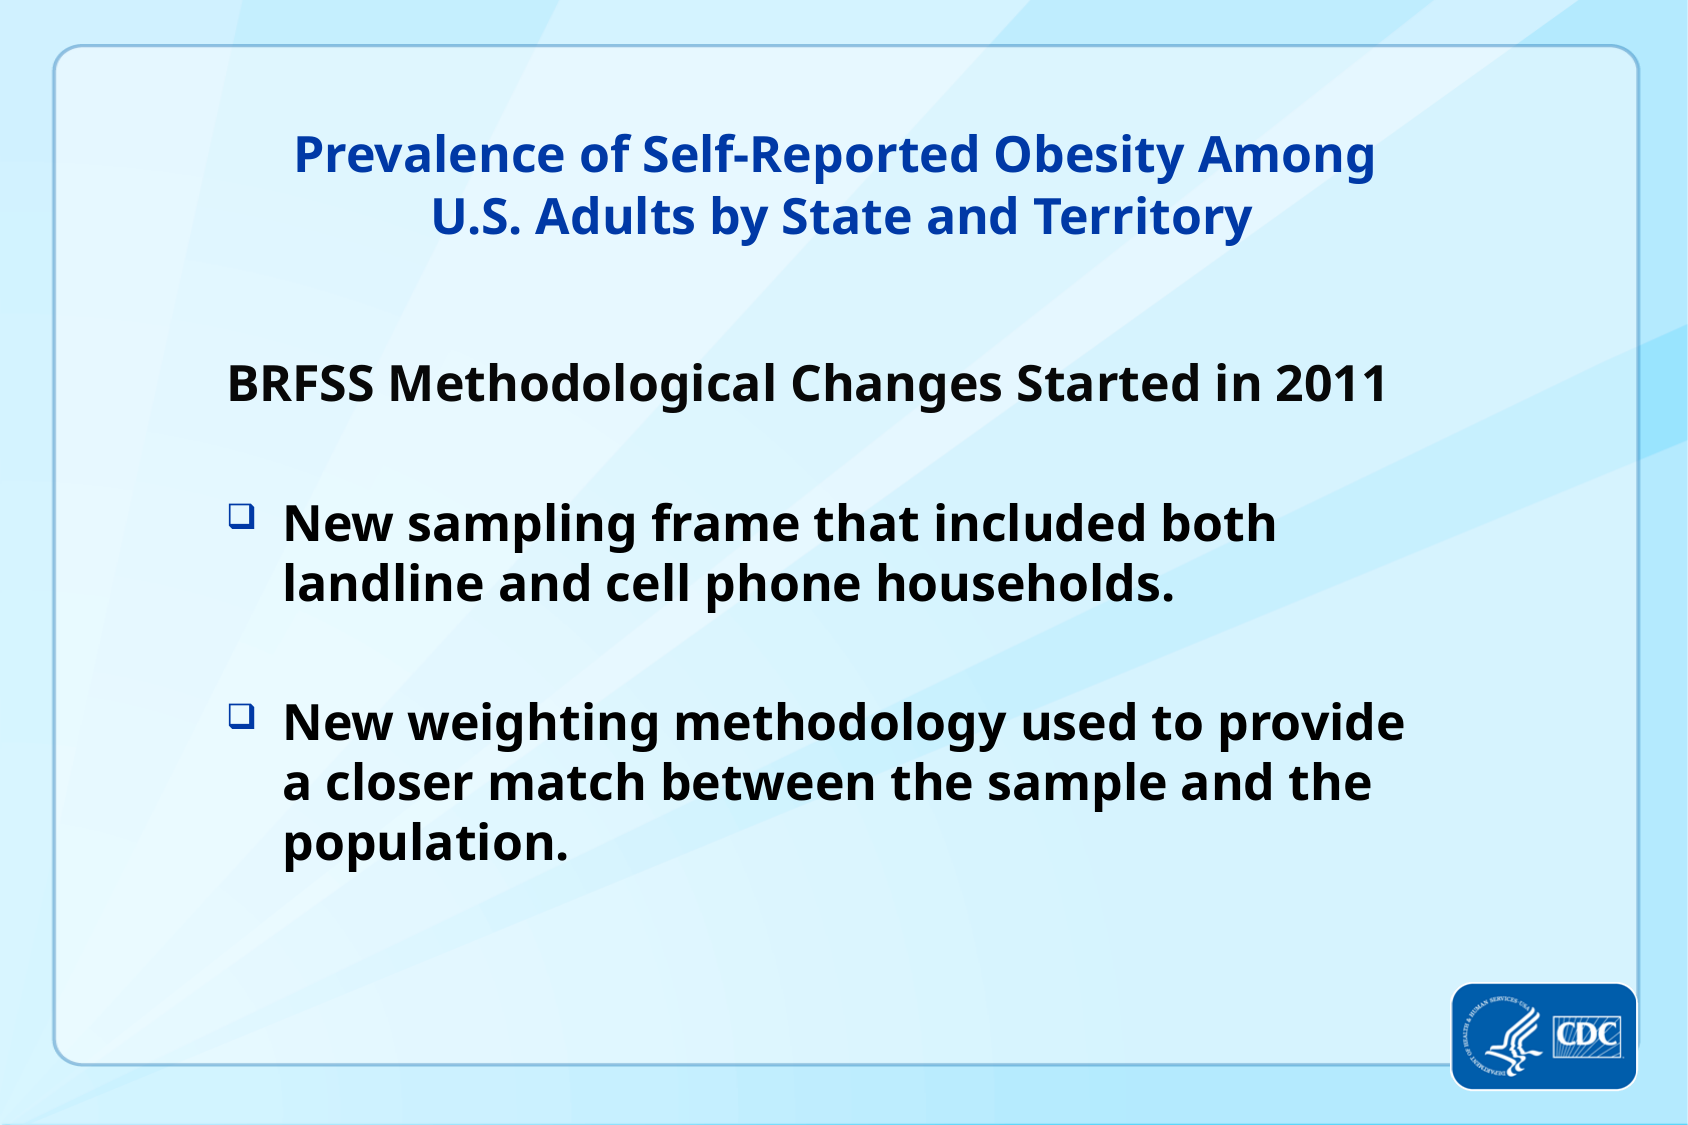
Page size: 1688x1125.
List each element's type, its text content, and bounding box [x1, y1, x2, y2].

title Prevalence of Self-Reported Obesity Among U.S. Adults by State and Territory [29, 59, 1655, 253]
list BRFSS Methodological Changes Started in 2011 New sampling frame that included both landline and cell phone households. New weighting methodology used to provide a closer match between the sample and the population. [211, 343, 1451, 963]
picture [0, 0, 1688, 1125]
